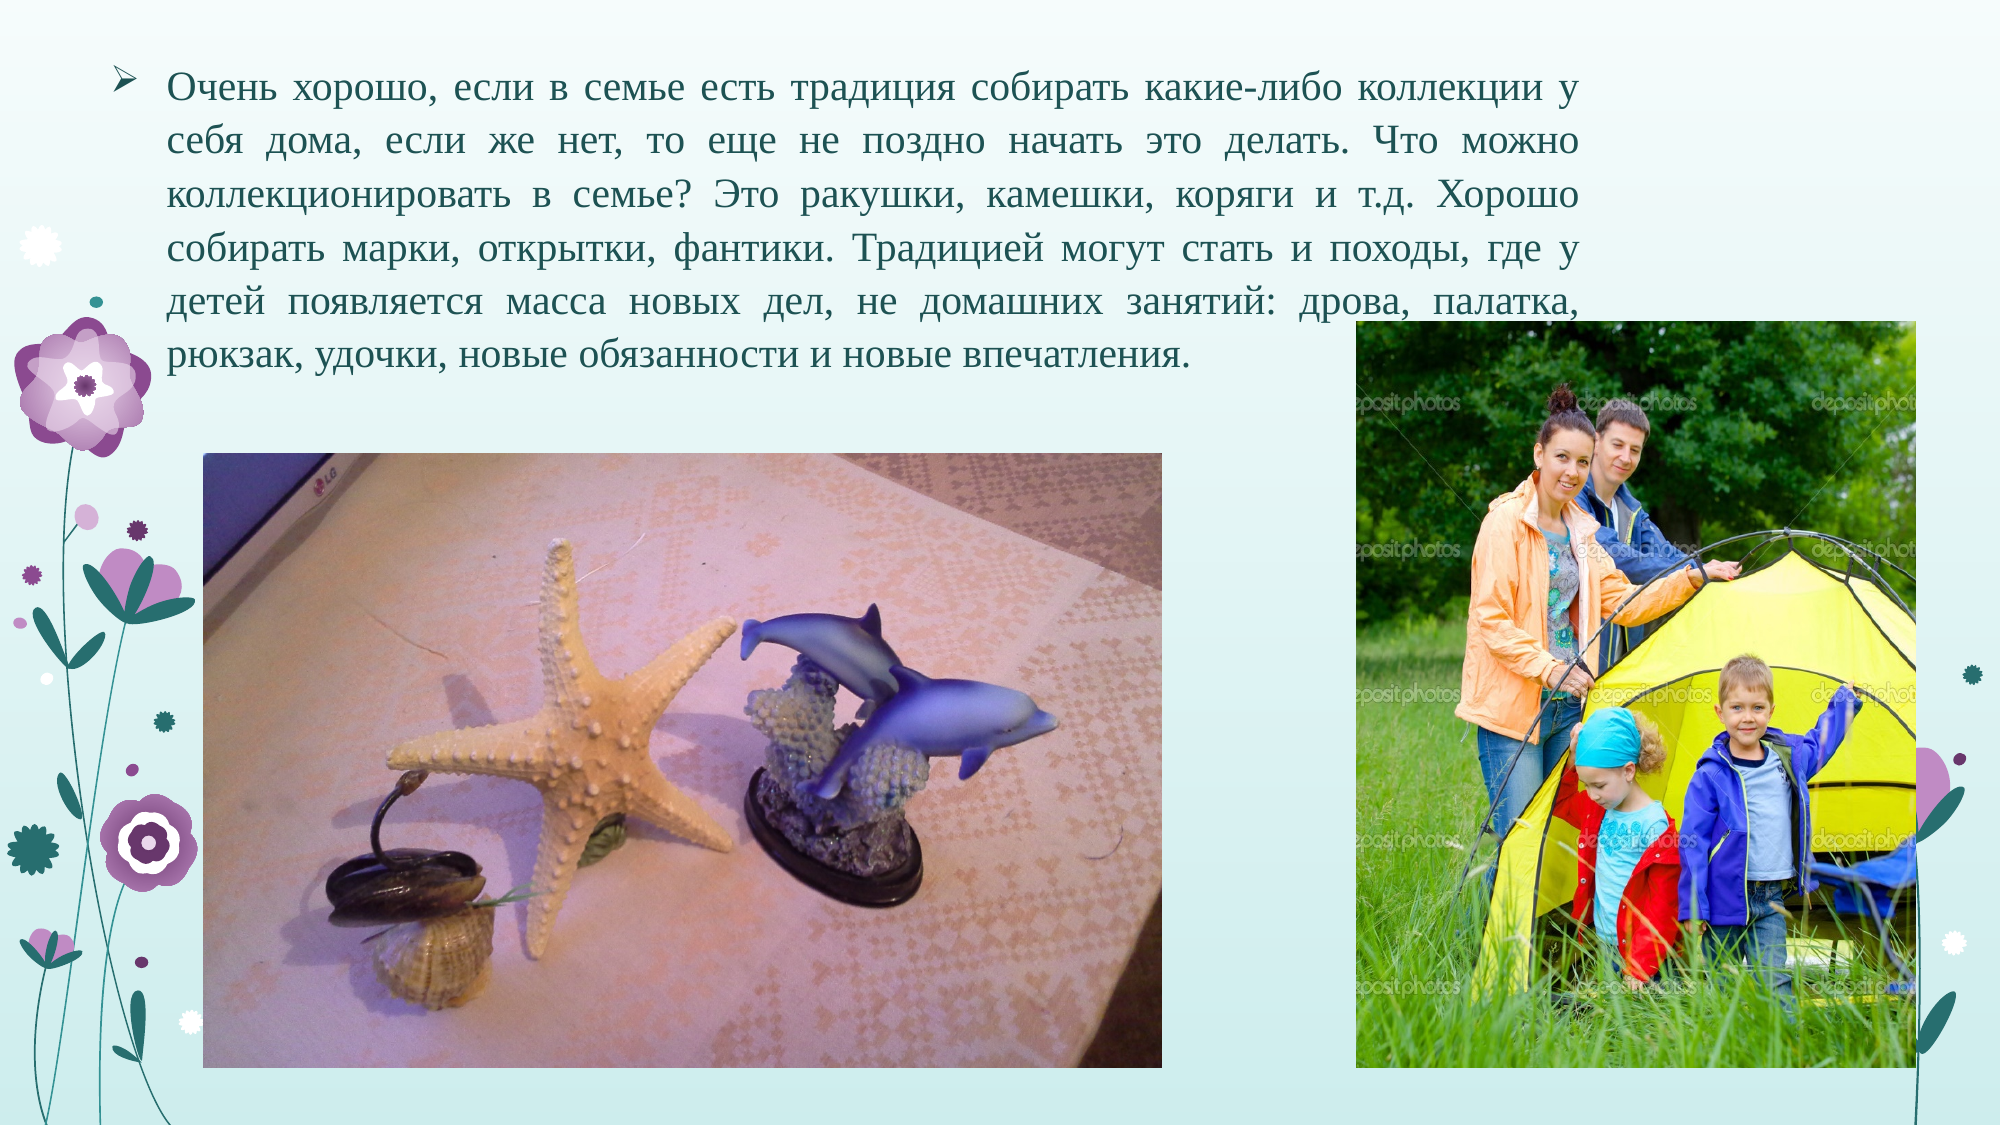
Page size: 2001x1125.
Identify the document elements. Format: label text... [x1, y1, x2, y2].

list Очень хорошо, если в семье есть традиция собирать какие-либо коллекции у себя дома, если же нет, то еще не поздно начать это делать. Что можно коллекционировать в семье? Это ракушки, камешки, коряги и т.д. Хорошо собирать марки, открытки, фантики. Традицией могут стать и походы, где у детей появляется масса новых дел, не домашних занятий: дрова, палатка, рюкзак, удочки, новые обязанности и новые впечатления. [95, 47, 1596, 408]
picture [203, 452, 1162, 1068]
picture [1356, 321, 1916, 1069]
